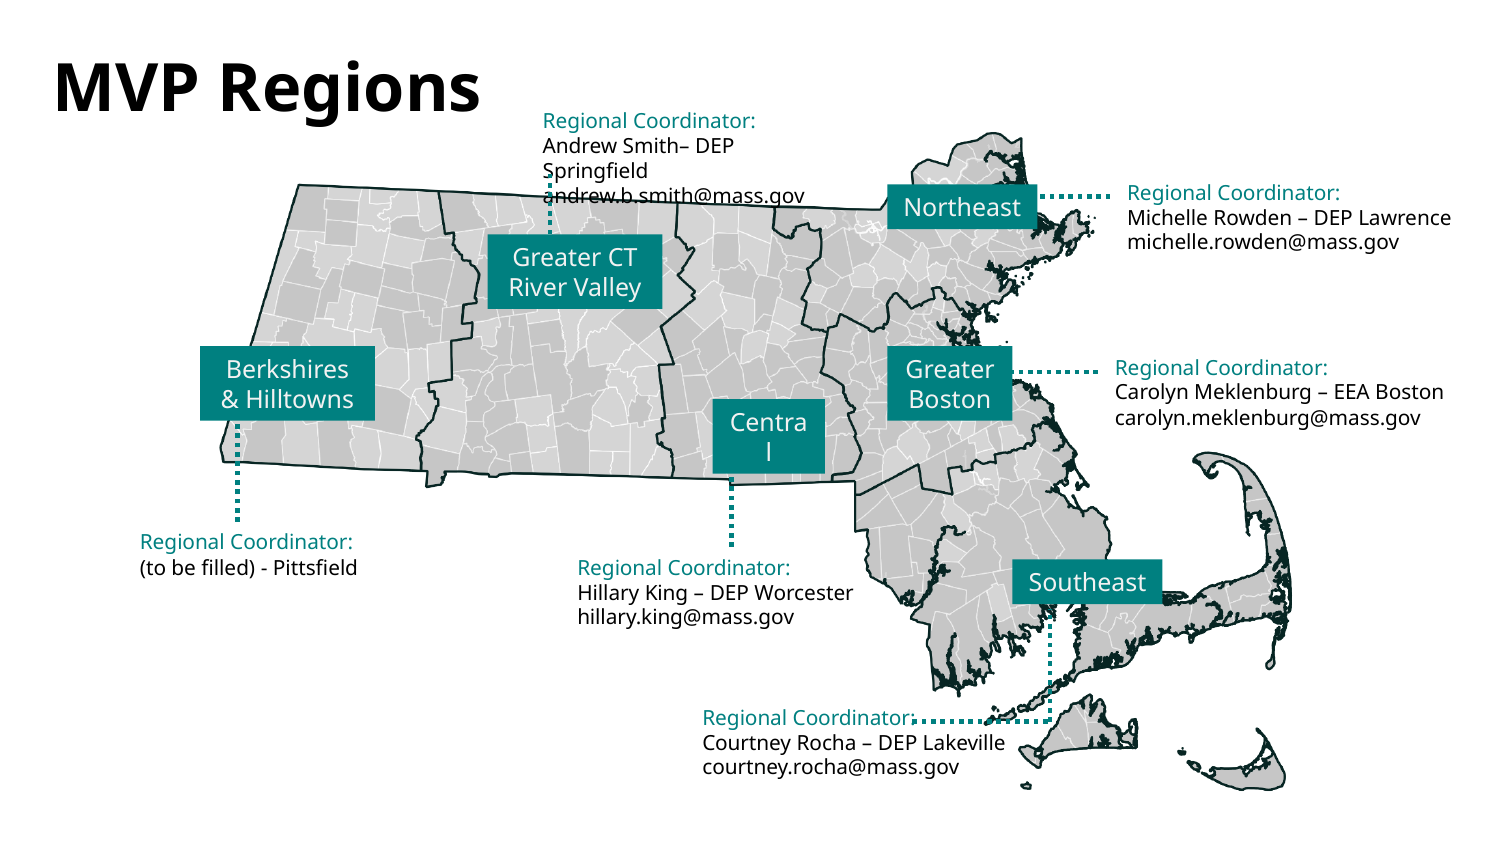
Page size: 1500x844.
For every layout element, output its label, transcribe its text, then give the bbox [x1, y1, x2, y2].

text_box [199, 184, 1163, 605]
picture [124, 0, 1410, 844]
text_box Regional Coordinator: Carolyn Meklenburg – EEA Boston carolyn.meklenburg@mass.gov [1414, 346, 1475, 437]
title MVP Regions [37, 34, 119, 135]
text_box Regional Coordinator: Michelle Rowden – DEP Lawrence michelle.rowden@mass.gov [1414, 171, 1475, 287]
